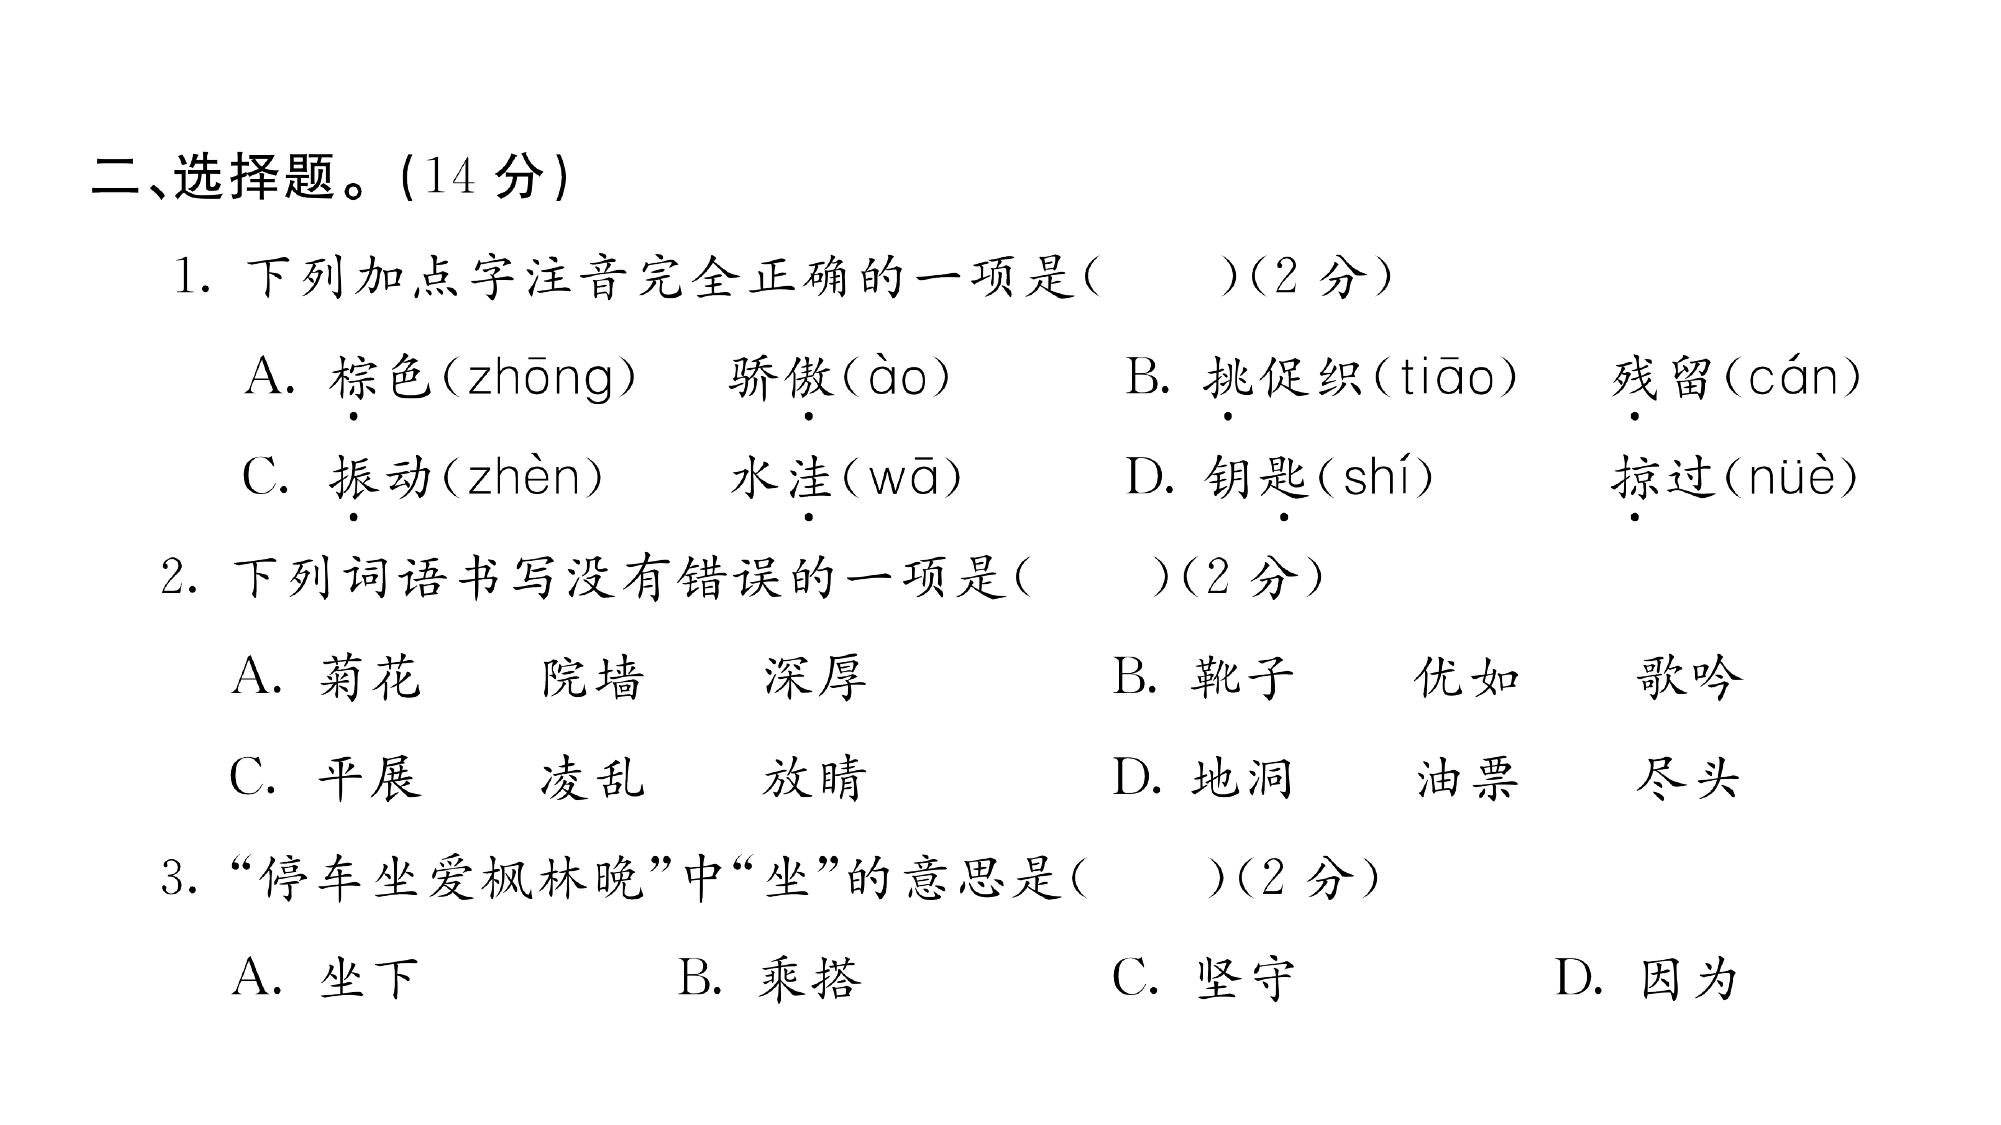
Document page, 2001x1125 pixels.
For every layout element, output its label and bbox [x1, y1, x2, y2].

picture [87, 117, 1979, 1036]
